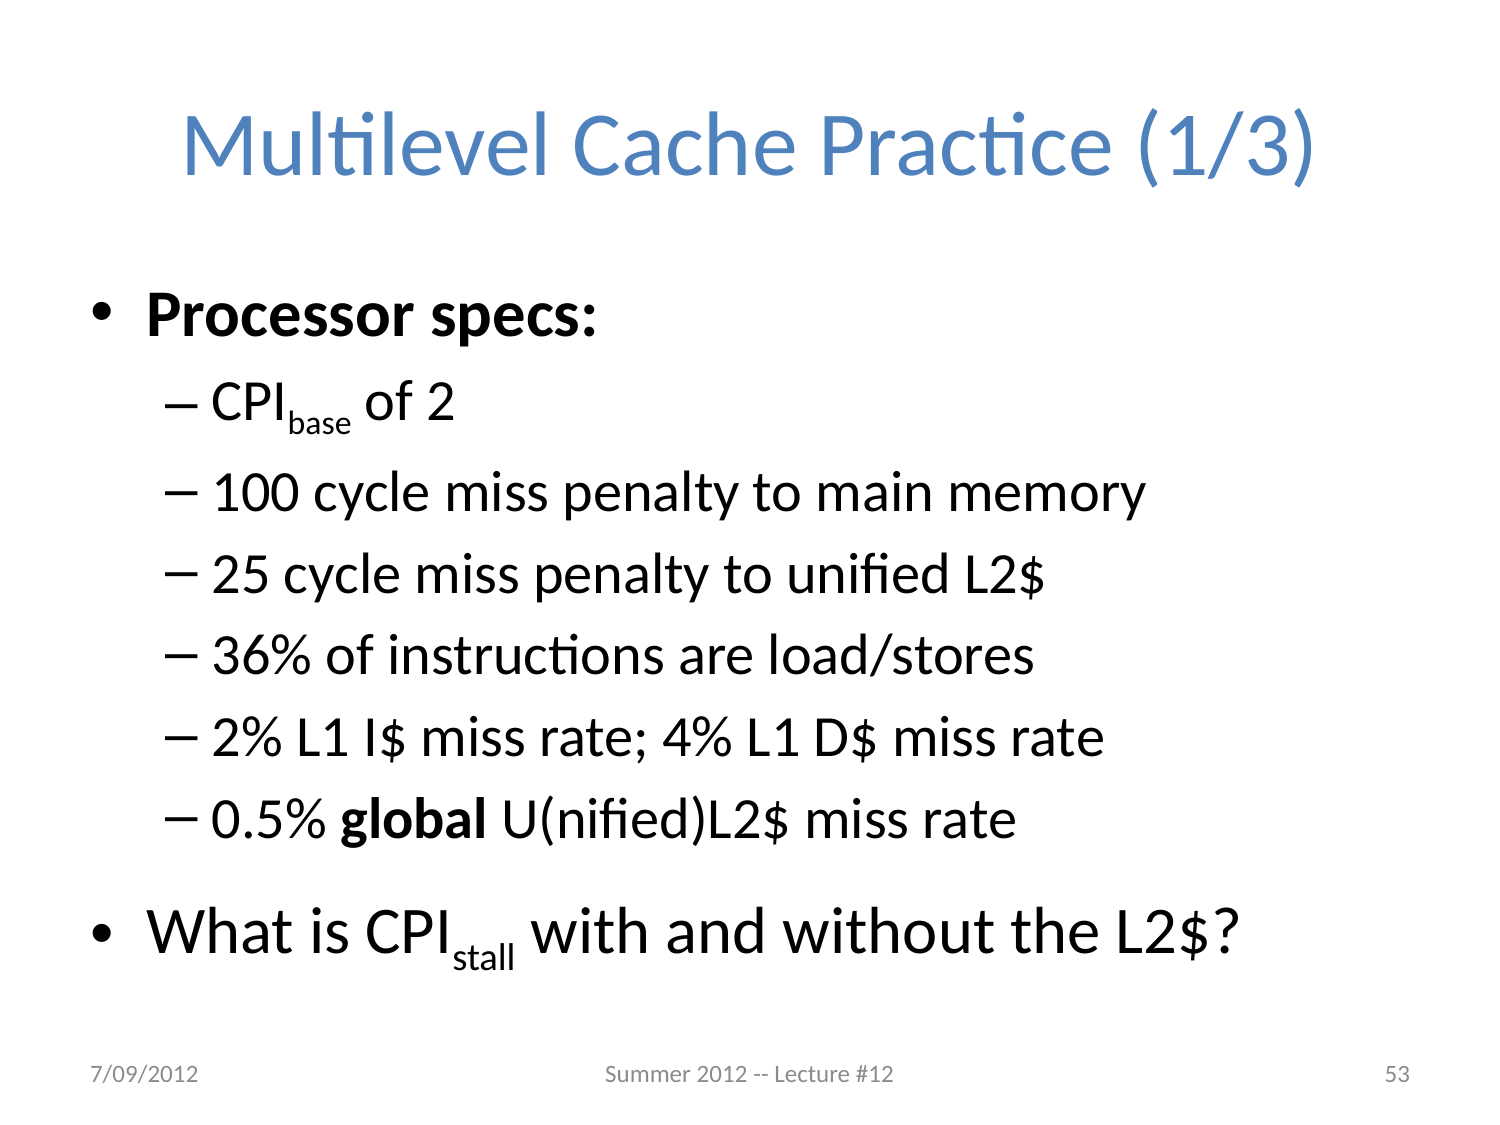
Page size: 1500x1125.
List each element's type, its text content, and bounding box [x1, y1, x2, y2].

footer Summer 2012 -- Lecture #12 [512, 1042, 988, 1103]
title Multilevel Cache Practice (1/3) [75, 45, 1425, 233]
slide_number 53 [1074, 1042, 1425, 1103]
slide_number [75, 1042, 425, 1103]
list Processor specs: CPIbase of 2 100 cycle miss penalty to main memory 25 cycle miss penalty to unified L2$ 36% of instructions are load/stores 2% L1 I$ miss rate; 4% L1 D$ miss rate 0.5% global U(nified)L2$ miss rate What is CPIstall with and without the L2$? [75, 262, 1425, 1073]
